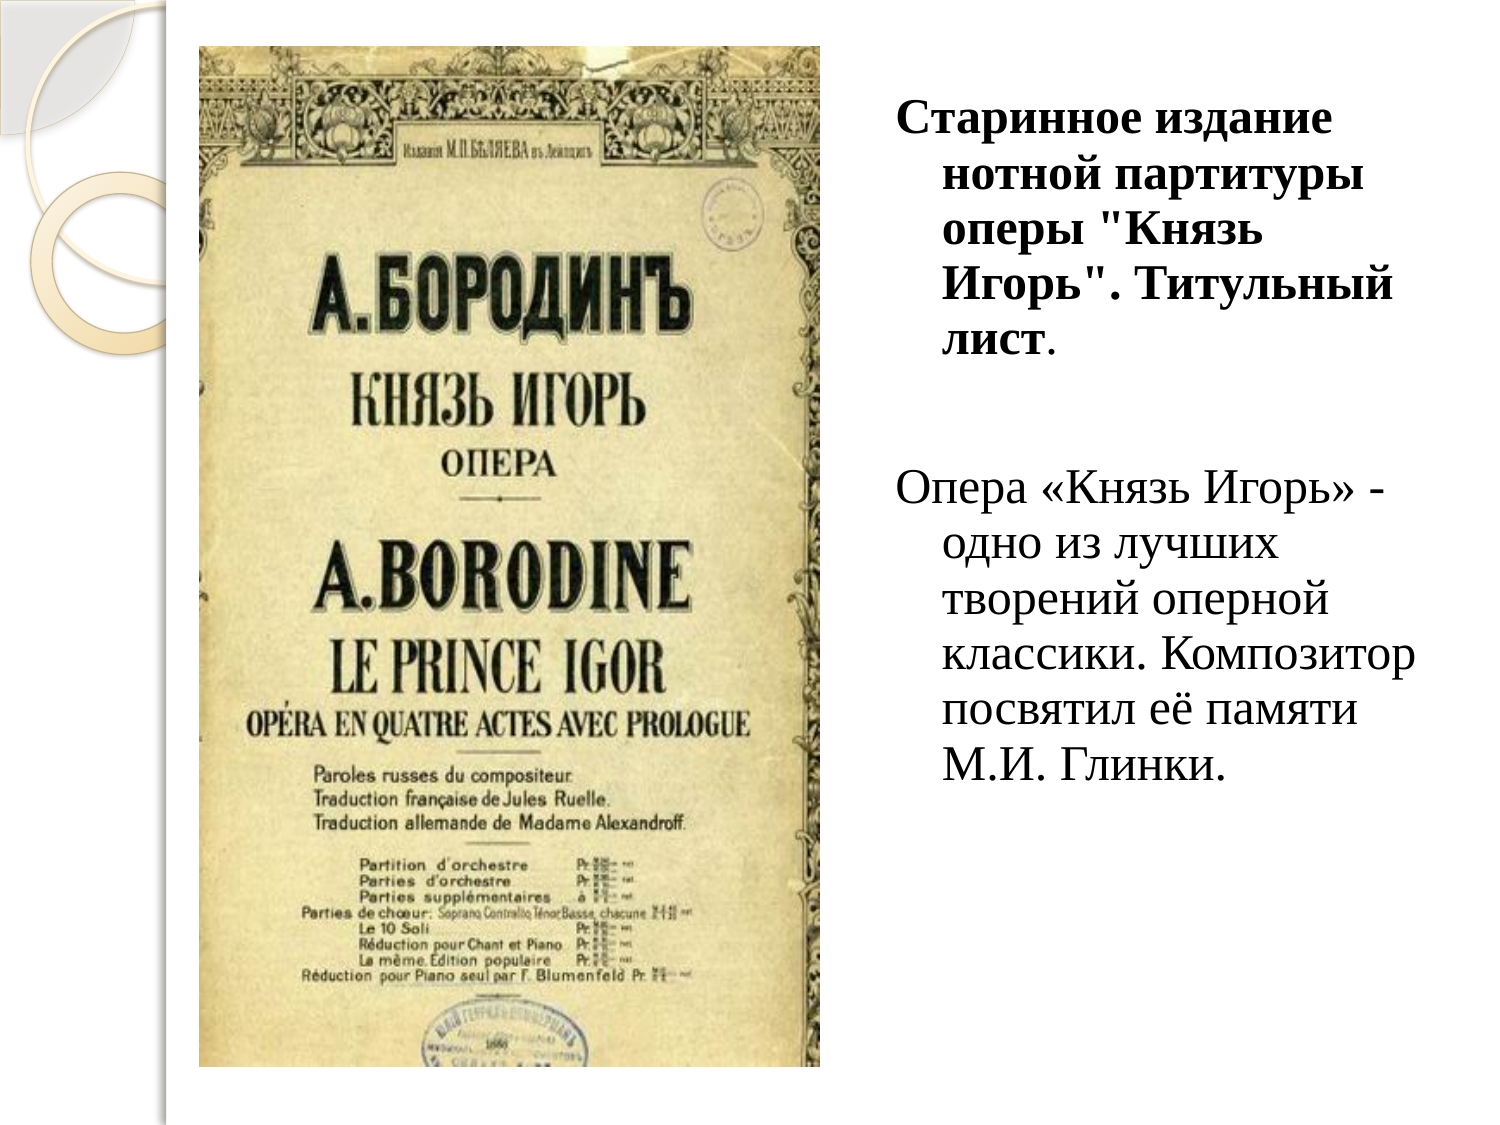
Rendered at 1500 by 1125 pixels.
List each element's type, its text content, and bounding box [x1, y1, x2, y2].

text_box Старинное издание нотной партитуры оперы "Князь Игорь". Титульный лист. Опера «Князь Игорь» - одно из лучших творений оперной классики. Композитор посвятил её памяти М.И. Глинки. [867, 82, 1466, 1025]
picture [198, 46, 821, 1067]
